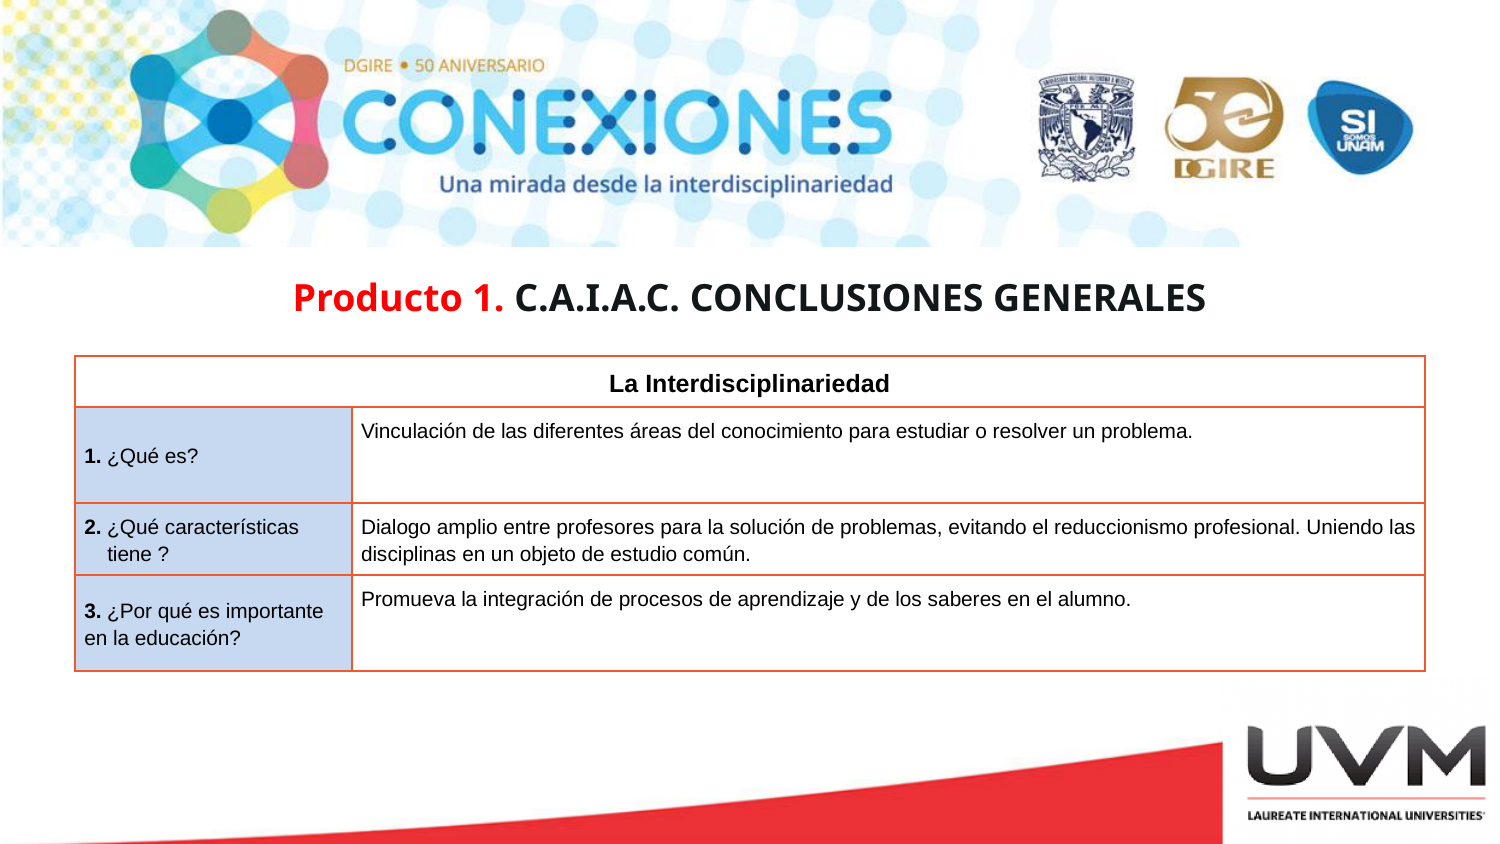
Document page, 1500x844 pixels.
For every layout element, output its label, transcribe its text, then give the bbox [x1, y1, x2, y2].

table_cell 1. ¿Qué es? [76, 408, 351, 502]
table_header La Interdisciplinariedad [76, 357, 1424, 406]
table_cell 3. ¿Por qué es importante en la educación? [76, 576, 351, 670]
table_cell 2. ¿Qué características tiene ? [76, 504, 351, 574]
table_cell Promueva la integración de procesos de aprendizaje y de los saberes en el alumno. [353, 576, 1424, 670]
picture [0, 0, 1500, 247]
table_cell Vinculación de las diferentes áreas del conocimiento para estudiar o resolver un problema. [353, 408, 1424, 502]
picture [0, 674, 1500, 844]
table_cell Dialogo amplio entre profesores para la solución de problemas, evitando el reduccionismo profesional. Uniendo las disciplinas en un objeto de estudio común. [353, 504, 1424, 574]
list Producto 1. C.A.I.A.C. CONCLUSIONES GENERALES [257, 258, 1242, 324]
